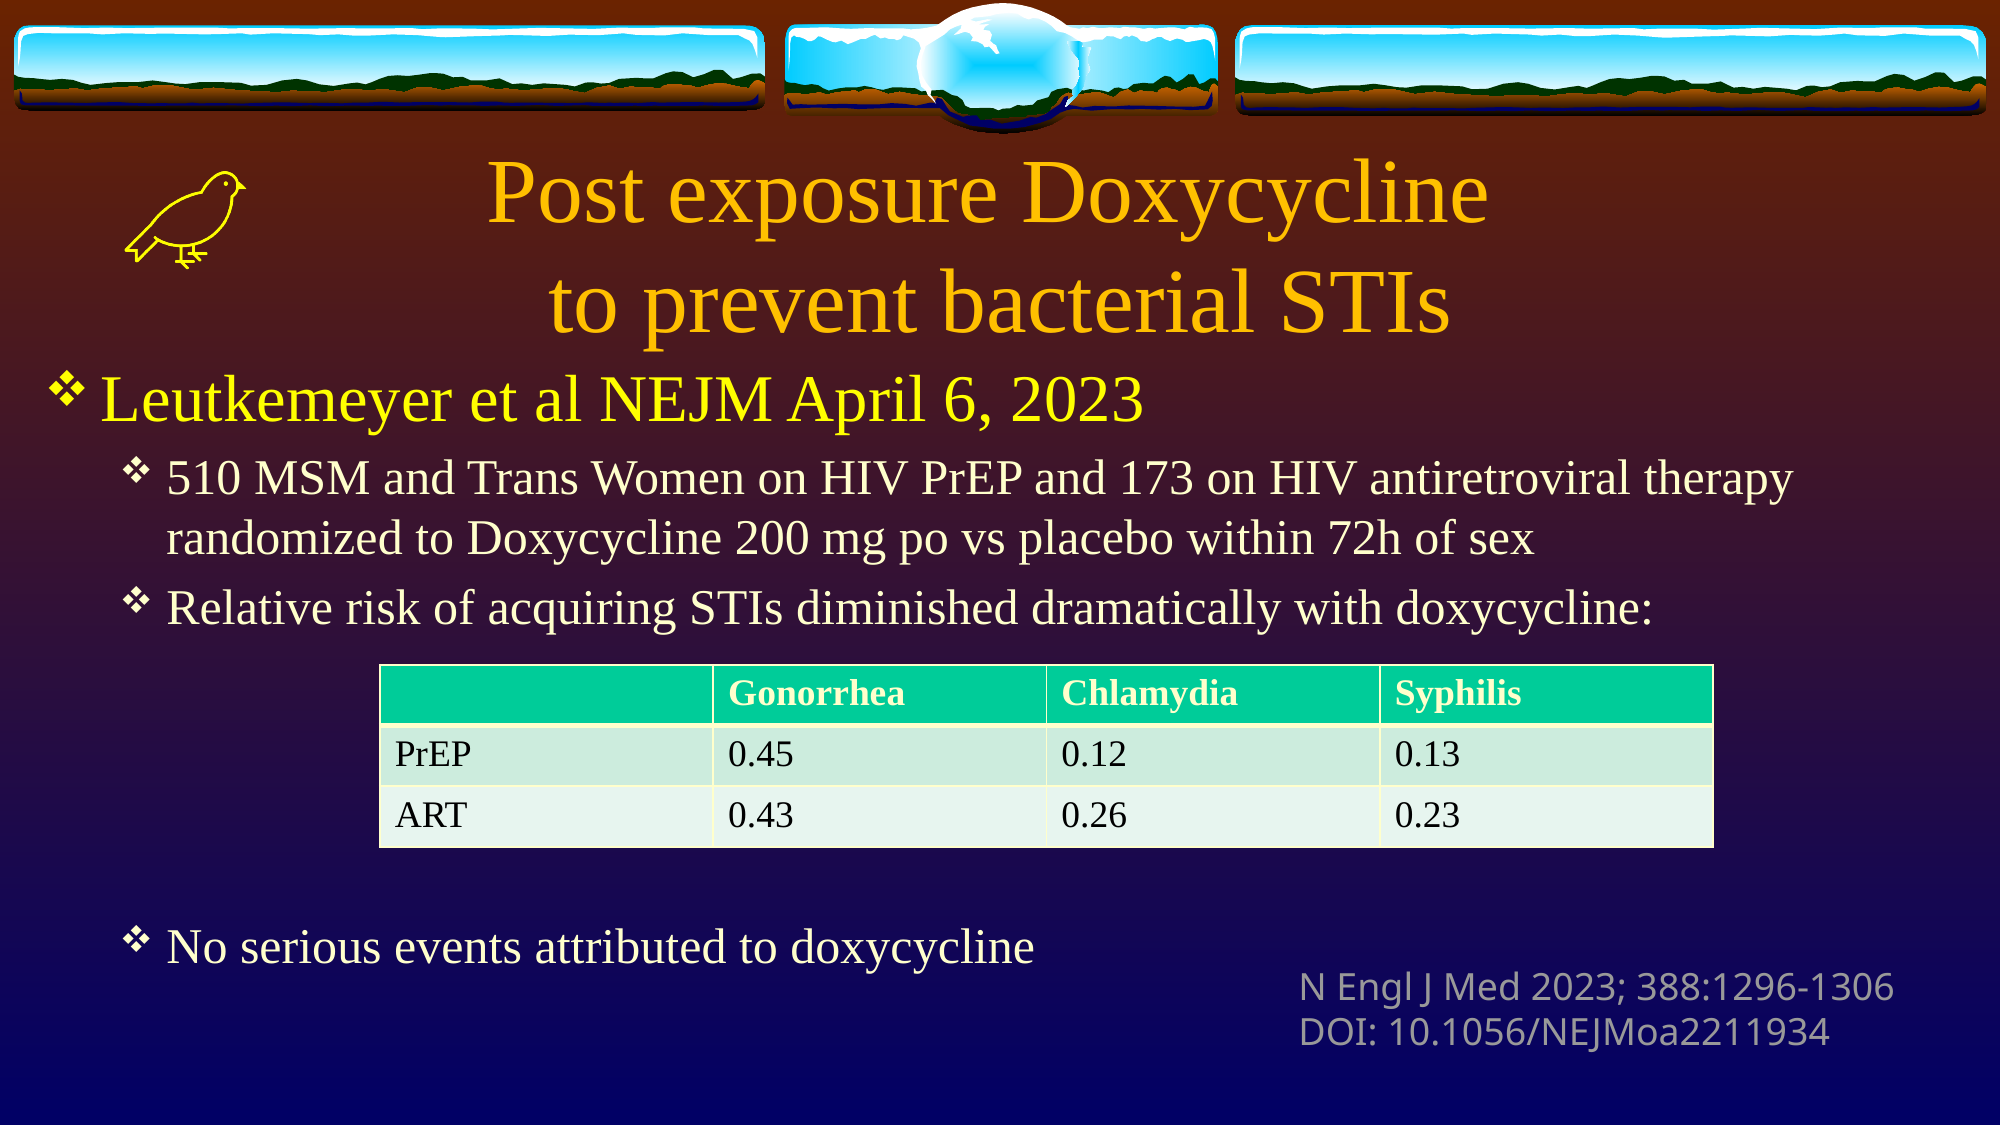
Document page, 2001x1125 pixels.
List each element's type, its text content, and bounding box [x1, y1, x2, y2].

table_cell 0.13 [1381, 728, 1712, 785]
table_cell 0.12 [1047, 728, 1379, 785]
table_cell ART [381, 787, 712, 846]
table_cell 0.45 [714, 728, 1046, 785]
table_cell PrEP [381, 728, 712, 785]
list Leutkemeyer et al NEJM April 6, 2023 510 MSM and Trans Women on HIV PrEP and 173 on HIV antiretroviral therapy randomized to Doxycycline 200 mg po vs placebo within 72h of sex Relative risk of acquiring STIs diminished dramatically with doxycycline: No serious events attributed to doxycycline [29, 347, 1976, 1026]
text_box N Engl J Med 2023; 388:1296-1306 DOI: 10.1056/NEJMoa2211934 [1283, 955, 2000, 1061]
picture [110, 145, 261, 296]
title Post exposure Doxycycline to prevent bacterial STIs [29, 145, 1973, 336]
table_header Gonorrhea [714, 666, 1046, 723]
table_cell 0.23 [1381, 787, 1712, 846]
table_cell 0.26 [1047, 787, 1379, 846]
table_cell 0.43 [714, 787, 1046, 846]
table_header Chlamydia [1047, 666, 1379, 723]
table_header Syphilis [1381, 666, 1712, 723]
table_header [381, 666, 712, 723]
